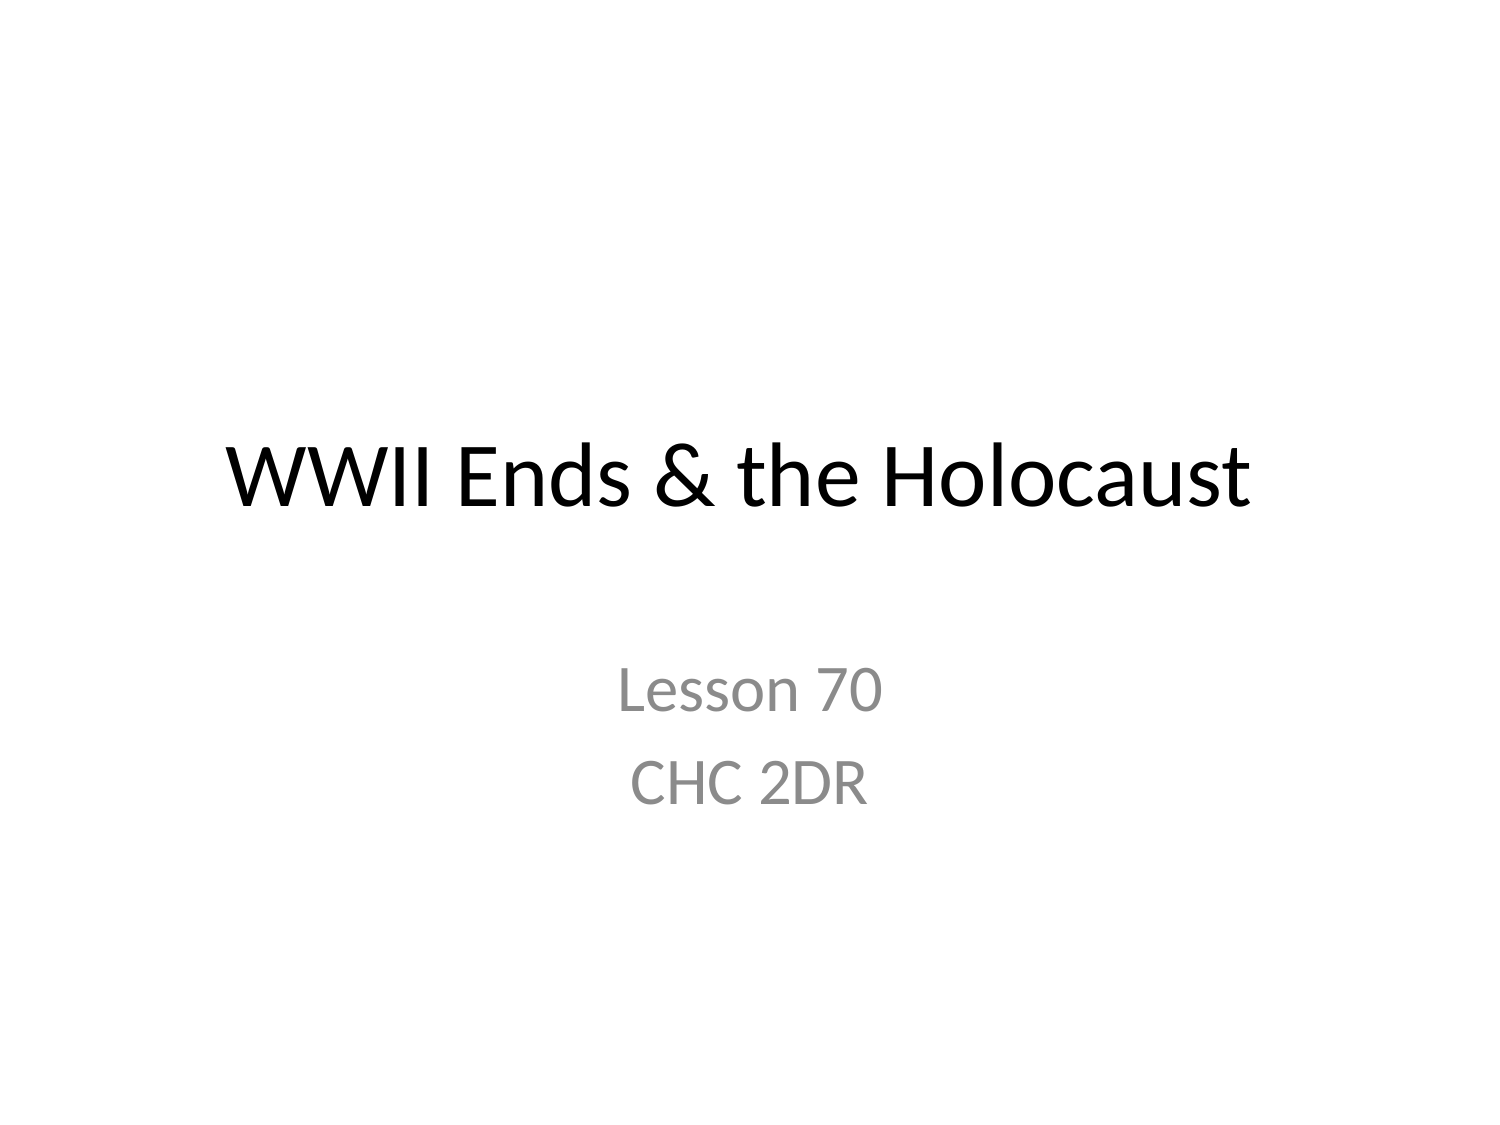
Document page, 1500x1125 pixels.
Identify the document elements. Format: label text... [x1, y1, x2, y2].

subtitle Lesson 70 CHC 2DR [225, 637, 1275, 925]
title WWII Ends & the Holocaust [112, 349, 1388, 591]
